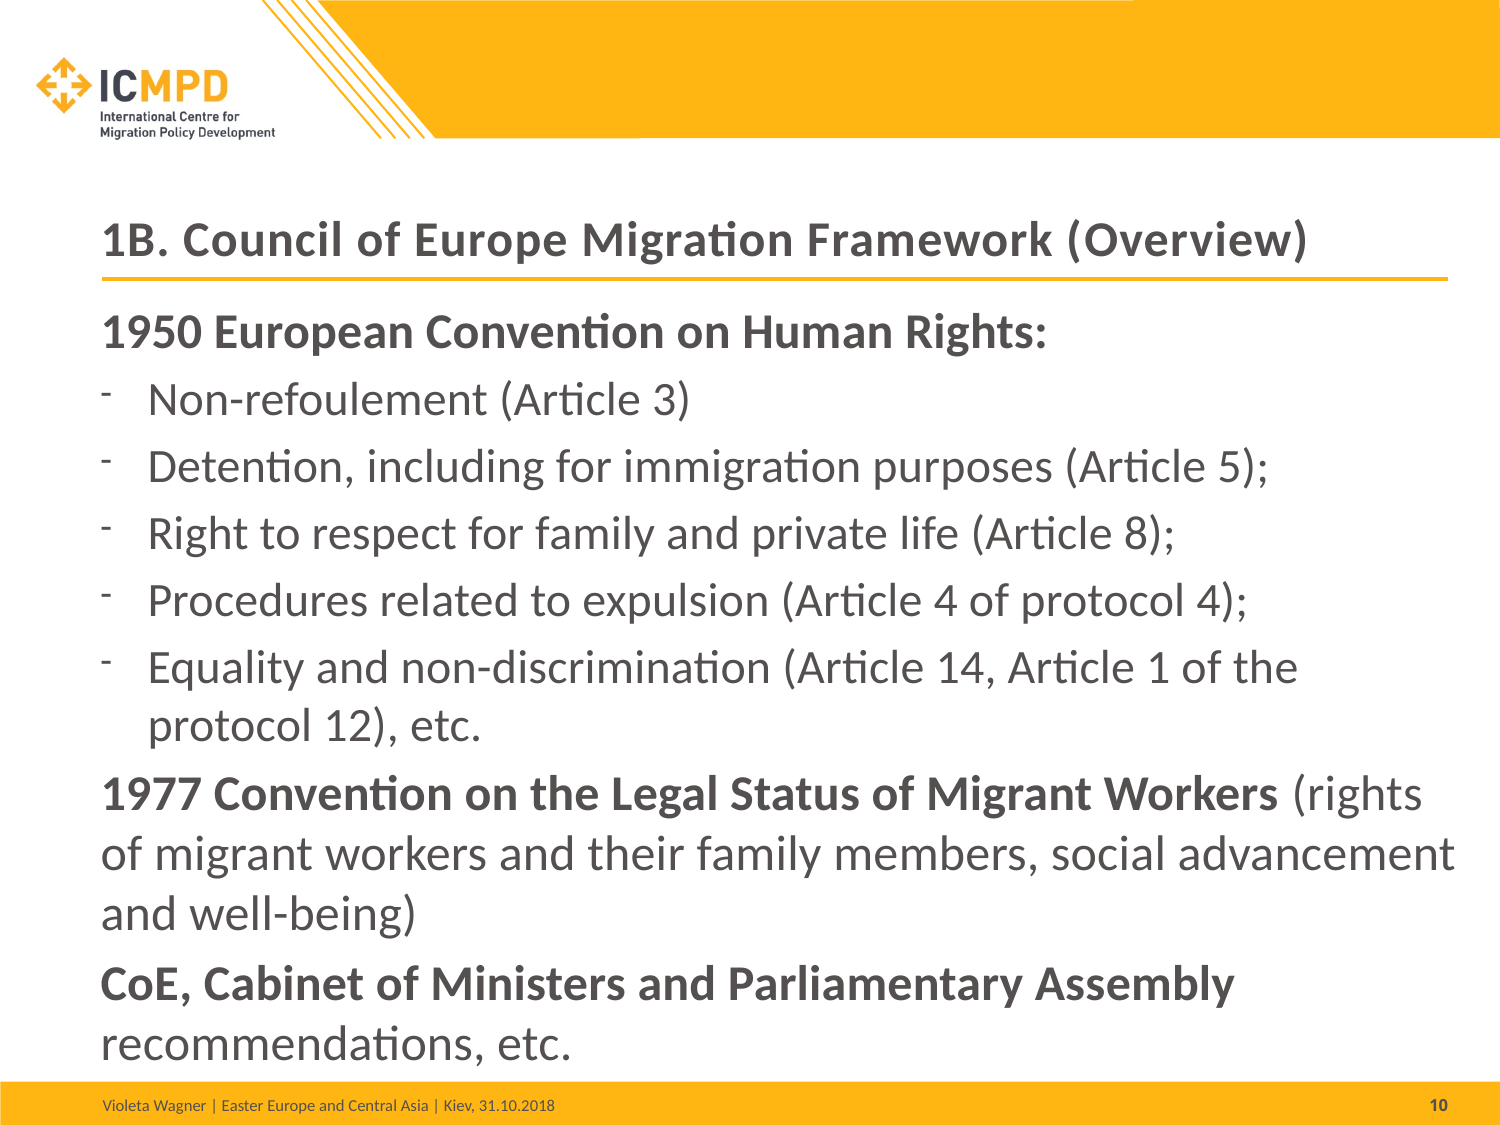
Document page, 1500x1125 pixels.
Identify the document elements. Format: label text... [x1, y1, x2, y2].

title 1B. Council of Europe Migration Framework (Оverview) [85, 149, 1459, 274]
picture [33, 54, 278, 142]
list 1950 European Convention on Human Rights: Non-refoulement (Article 3) Detention, including for immigration purposes (Article 5); Right to respect for family and private life (Article 8); Procedures related to expulsion (Article 4 of protocol 4); Equality and non-discrimination (Article 14, Article 1 of the protocol 12), etc. 1977 Convention on the Legal Status of Migrant Workers (rights of migrant workers and their family members, social advancement and well-being) CoE, Cabinet of Ministers and Parliamentary Assembly recommendations, etc. [85, 290, 1483, 1017]
